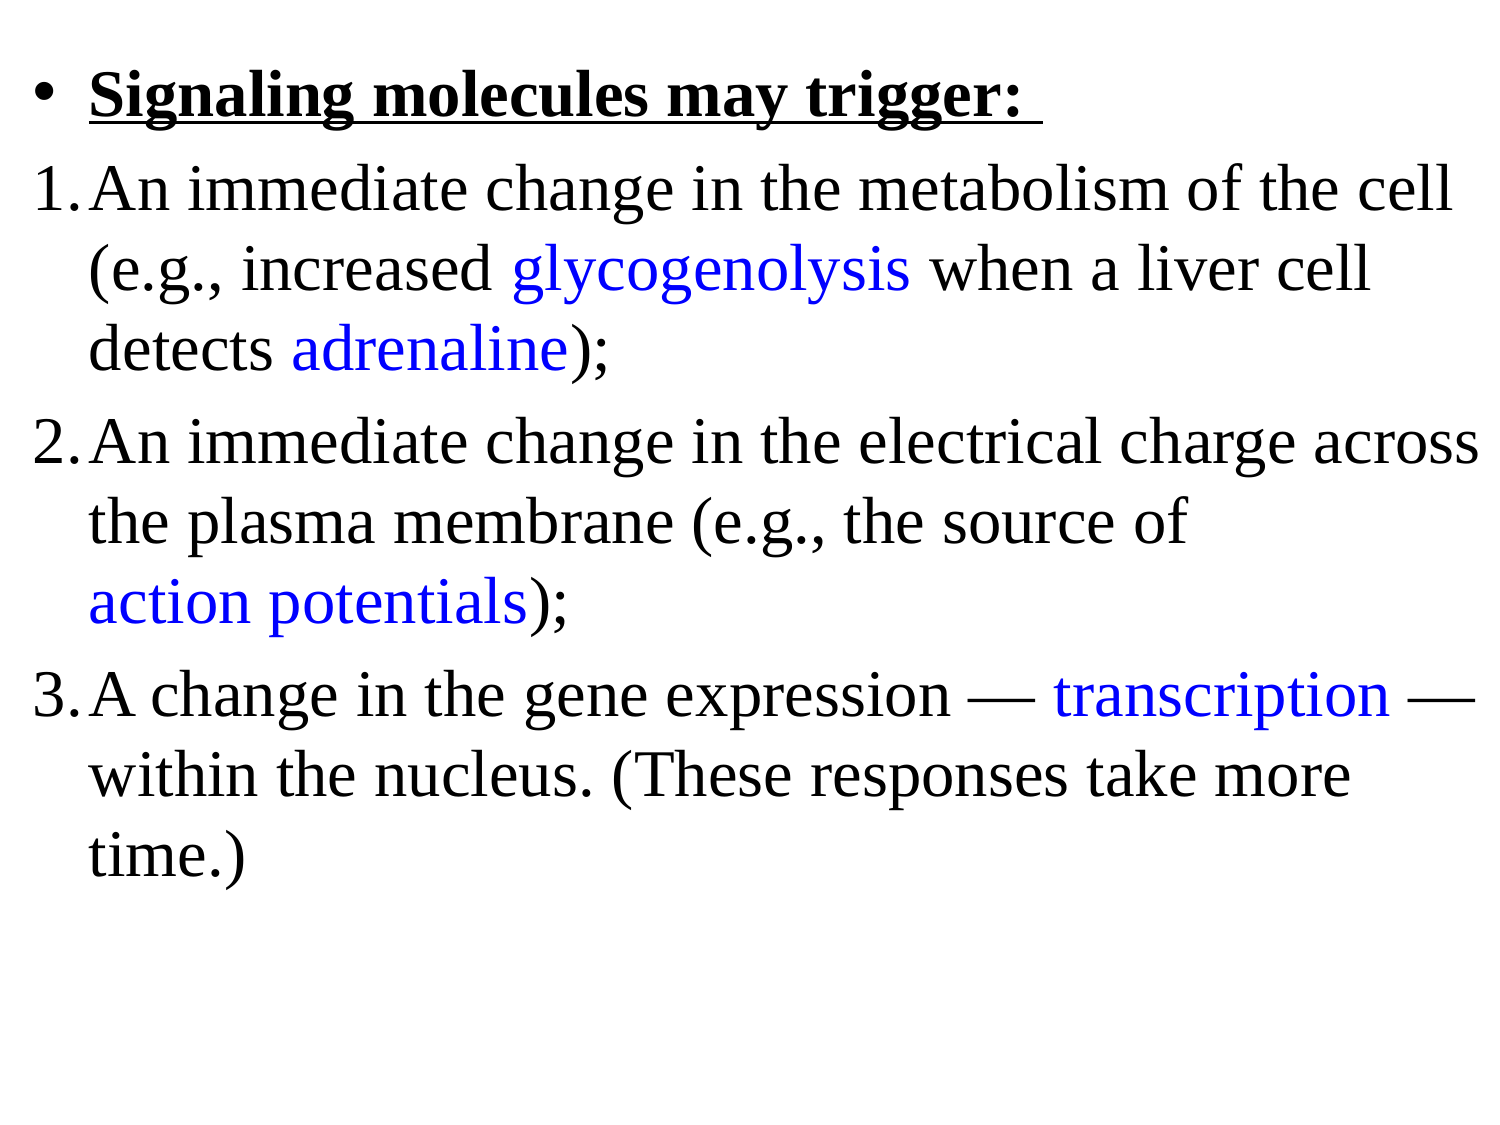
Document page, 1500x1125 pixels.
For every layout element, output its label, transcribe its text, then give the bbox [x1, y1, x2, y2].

list Signaling molecules may trigger: An immediate change in the metabolism of the cell (e.g., increased glycogenolysis when a liver cell detects adrenaline); An immediate change in the electrical charge across the plasma membrane (e.g., the source of action potentials); A change in the gene expression — transcription — within the nucleus. (These responses take more time.) [17, 42, 1500, 1106]
